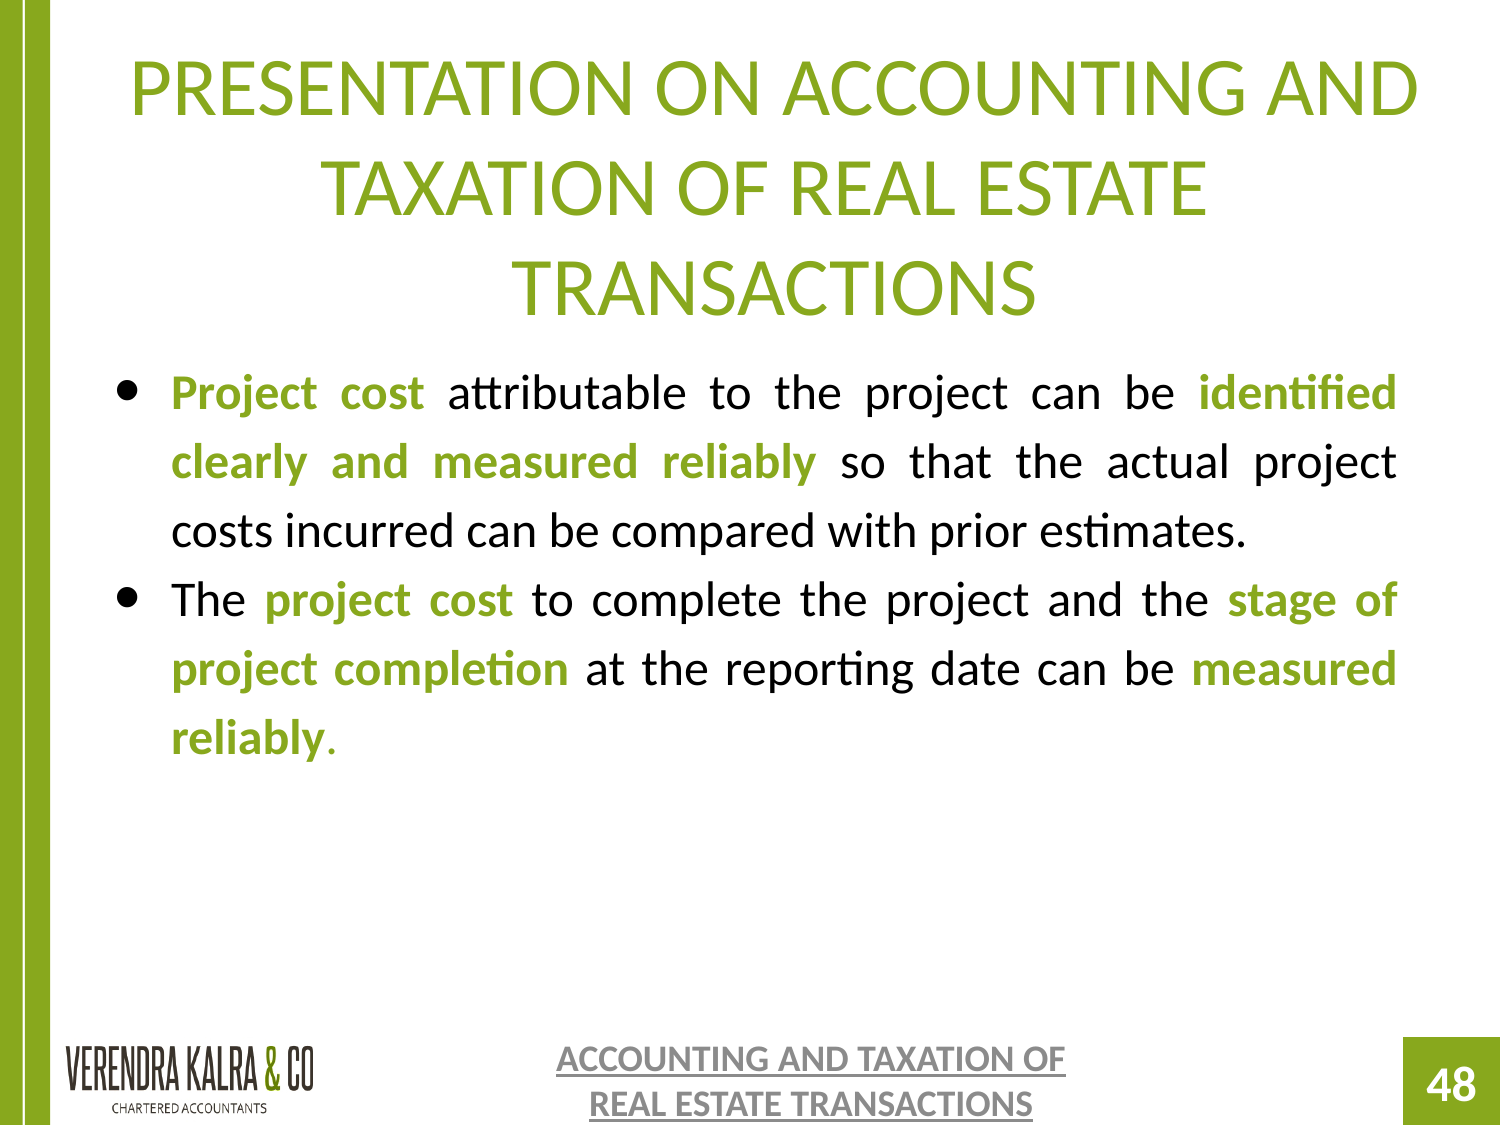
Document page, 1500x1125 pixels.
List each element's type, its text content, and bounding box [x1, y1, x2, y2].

slide_number 48 [1403, 1037, 1500, 1125]
text_box [24, 0, 51, 1125]
footer ACCOUNTING AND TAXATION OF REAL ESTATE TRANSACTIONS [533, 1036, 1090, 1122]
text_box PRESENTATION ON ACCOUNTING AND TAXATION OF REAL ESTATE TRANSACTIONS [62, 24, 1488, 340]
picture [62, 1037, 313, 1125]
text_box [0, 0, 23, 1125]
text_box Project cost attributable to the project can be identified clearly and measured reliably so that the actual project costs incurred can be compared with prior estimates. The project cost to complete the project and the stage of project completion at the reporting date can be measured reliably. [99, 342, 1413, 772]
